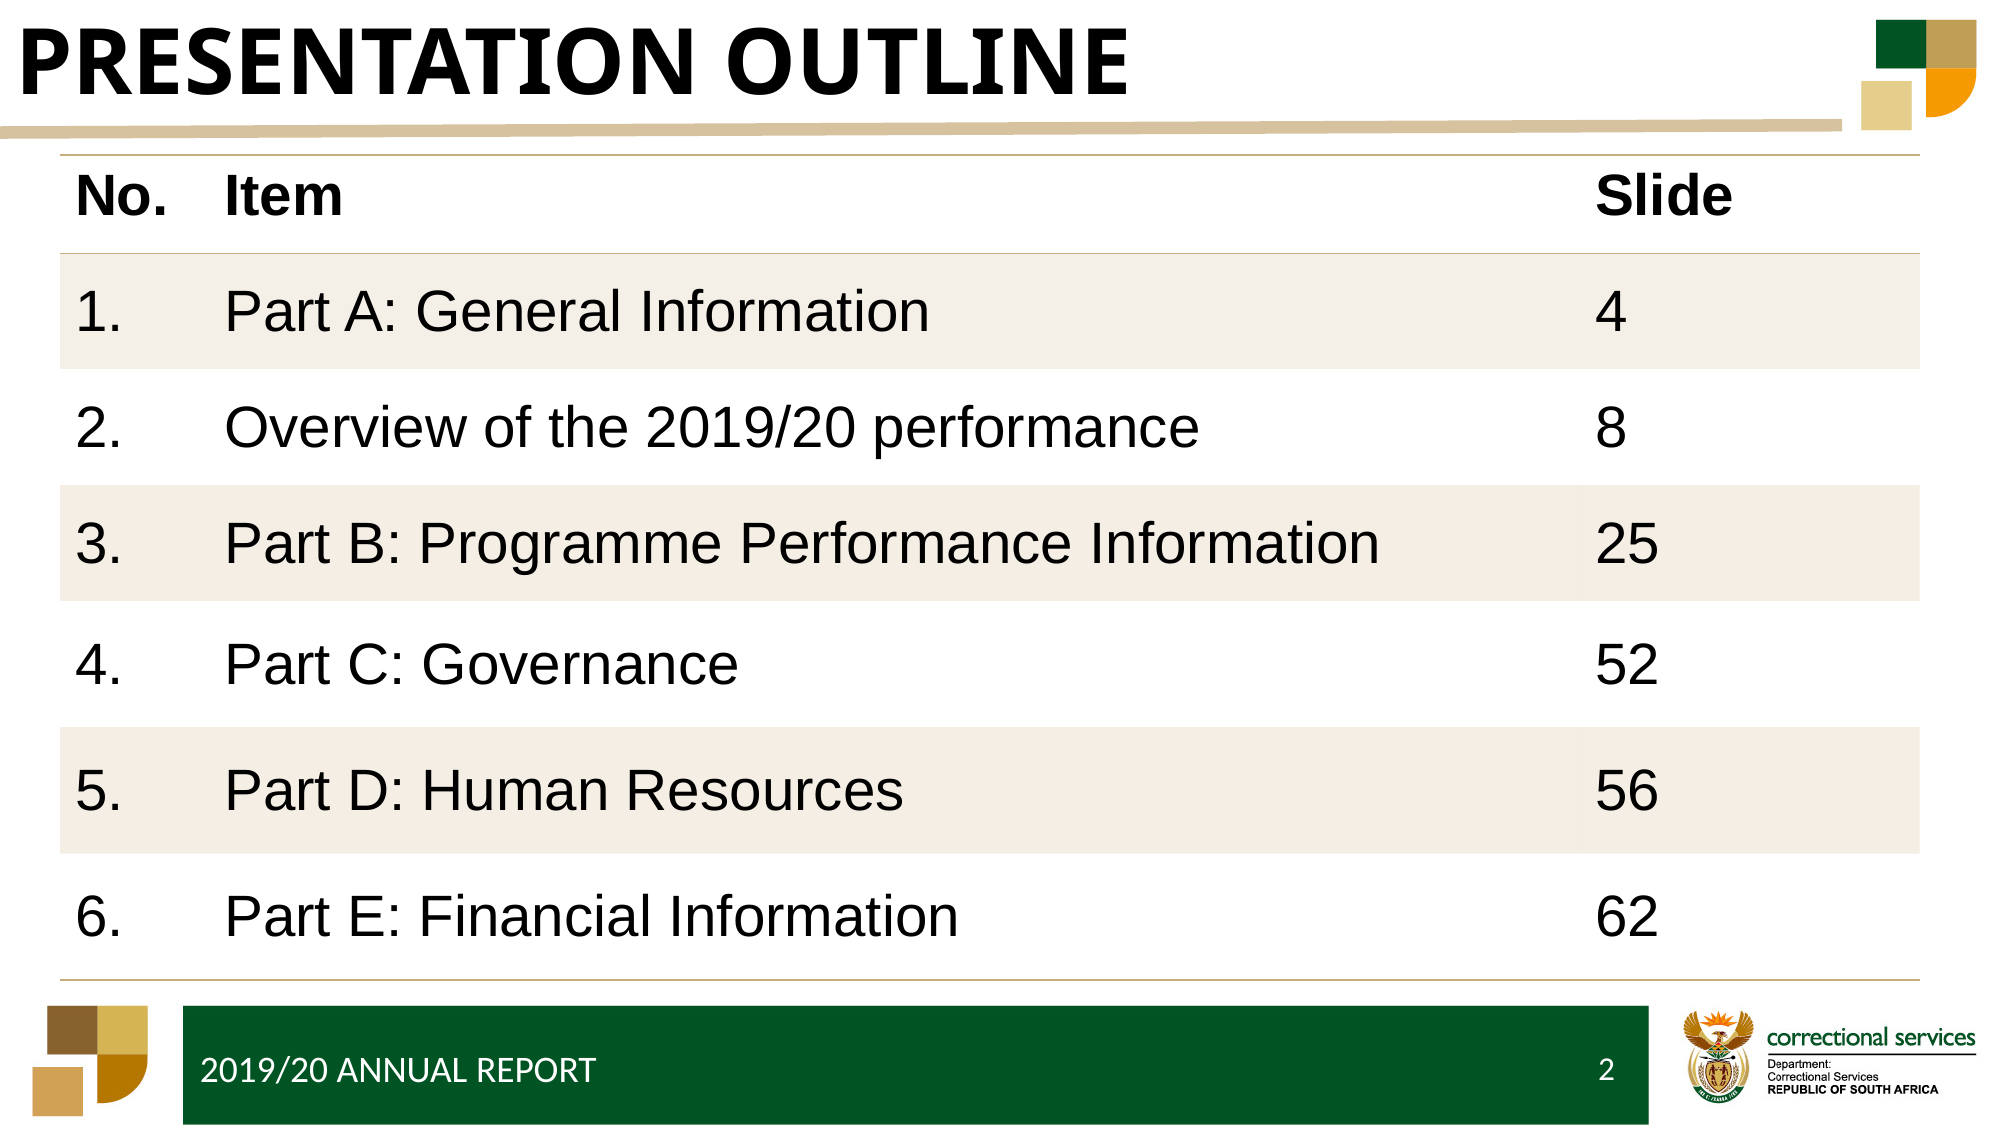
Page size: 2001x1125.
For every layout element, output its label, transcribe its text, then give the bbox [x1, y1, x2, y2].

table_cell 8 [1580, 369, 1920, 485]
table_cell 5. [60, 727, 209, 854]
table_cell Part B: Programme Performance Information [209, 485, 1580, 601]
table_cell Part D: Human Resources [209, 727, 1580, 854]
table_cell 4 [1580, 254, 1920, 369]
table_cell Part A: General Information [209, 254, 1580, 369]
table_header Item [209, 156, 1580, 253]
table_cell 3. [60, 485, 209, 601]
table_header Slide [1580, 156, 1920, 253]
picture [0, 0, 2000, 1125]
table_cell 62 [1580, 854, 1920, 979]
table_cell 2. [60, 369, 209, 485]
table_cell 6. [60, 854, 209, 979]
table_cell Part C: Governance [209, 601, 1580, 727]
slide_number 2 [1179, 1037, 1630, 1098]
table_cell Part E: Financial Information [209, 854, 1580, 979]
table_cell 56 [1580, 727, 1920, 854]
table_cell 4. [60, 601, 209, 727]
table_cell 1. [60, 254, 209, 369]
table_cell 52 [1580, 601, 1920, 727]
table_cell Overview of the 2019/20 performance [209, 369, 1580, 485]
table_cell 25 [1580, 485, 1920, 601]
table_header No. [60, 156, 209, 253]
title PRESENTATION OUTLINE [0, 0, 1843, 130]
